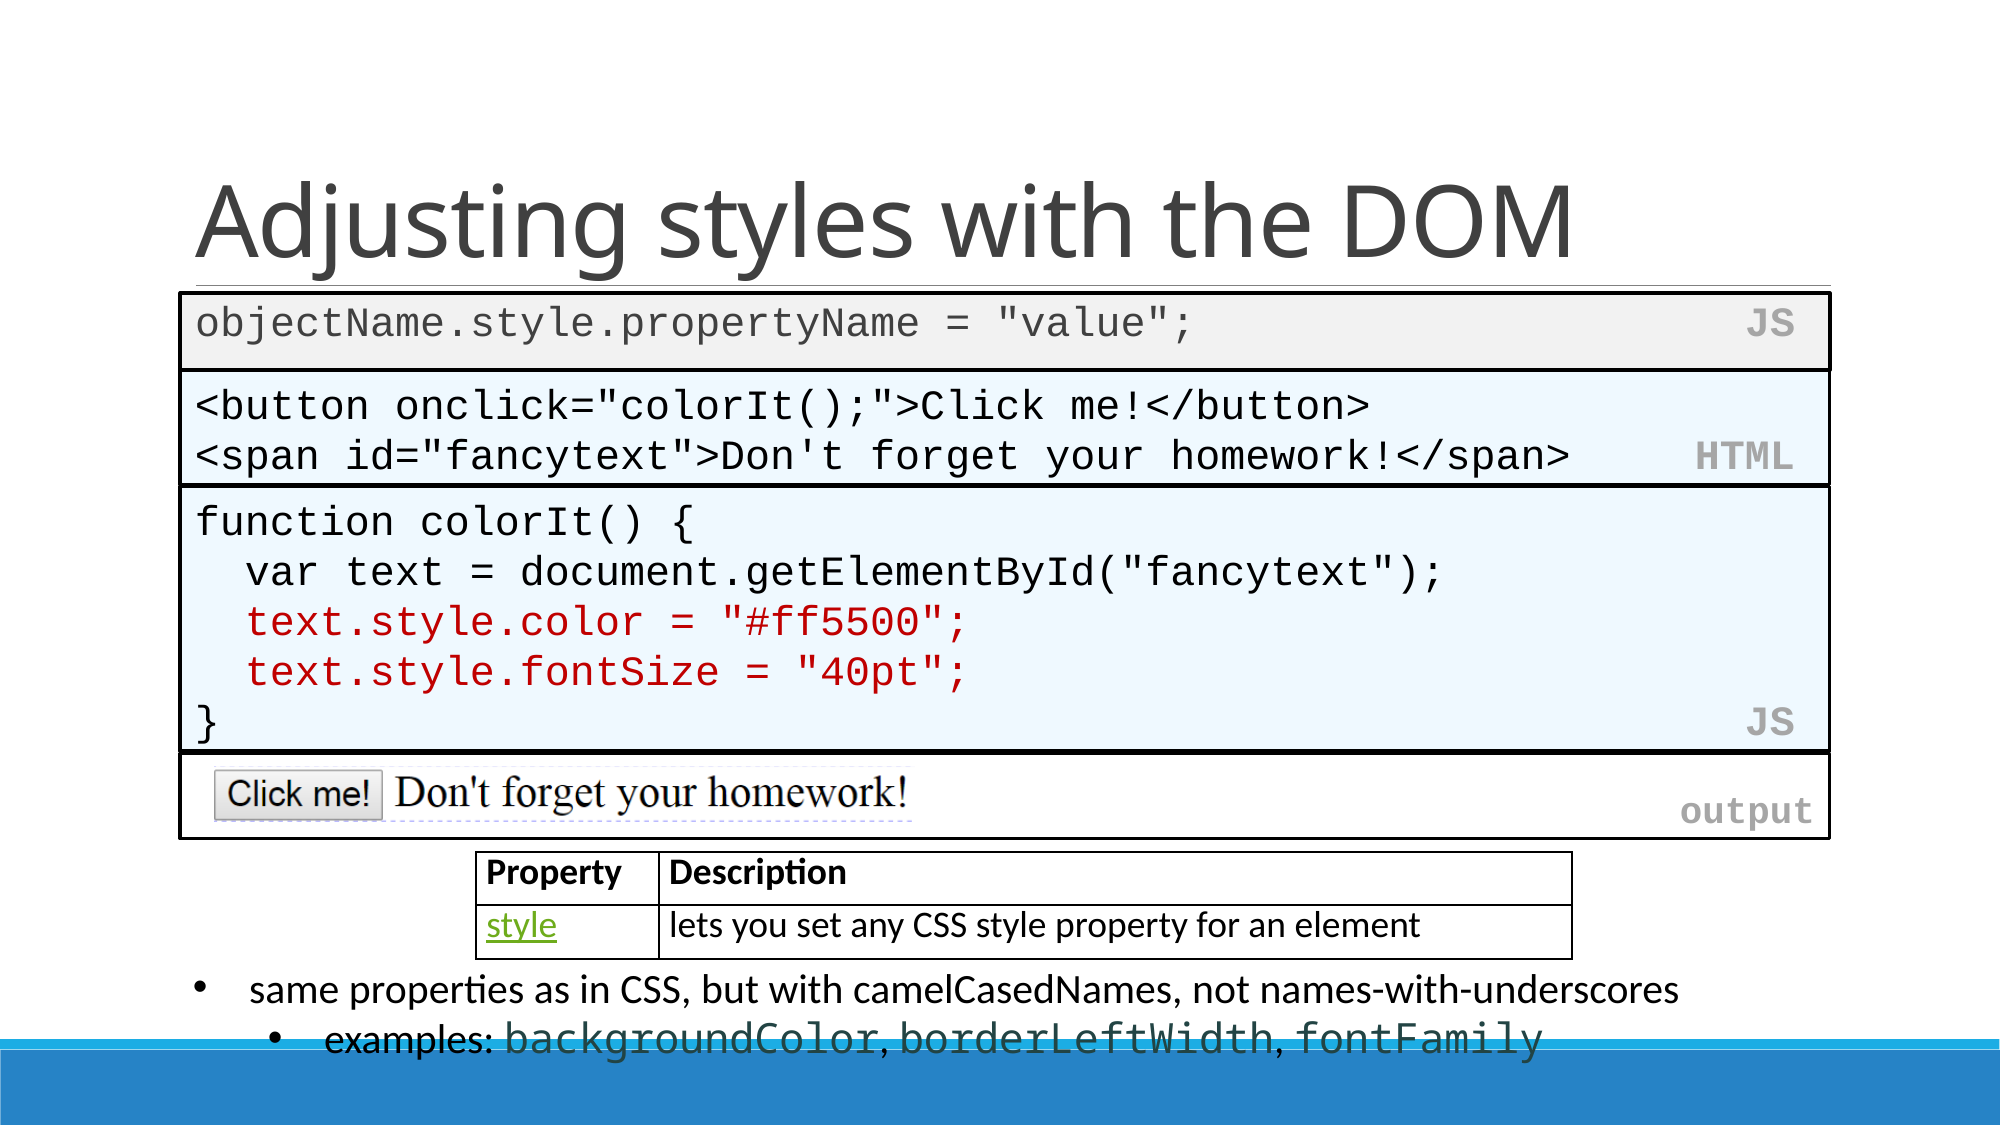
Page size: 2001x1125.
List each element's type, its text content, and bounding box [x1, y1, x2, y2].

text_box <button onclick="colorIt();">Click me!</button> <span id="fancytext">Don't forget your homework!</span> HTML [179, 370, 1830, 485]
title Adjusting styles with the DOM [180, 47, 1830, 285]
table_cell style [477, 906, 658, 958]
text_box output [179, 753, 1830, 839]
text_box same properties as in CSS, but with camelCasedNames, not names-with-underscores examples: backgroundColor, borderLeftWidth, fontFamily [179, 961, 1830, 1082]
table_cell lets you set any CSS style property for an element [660, 906, 1571, 958]
text_box function colorIt() { var text = document.getElementById("fancytext"); text.style.color = "#ff5500"; text.style.fontSize = "40pt"; } JS [179, 486, 1830, 752]
table_header Description [660, 853, 1571, 904]
list objectName.style.propertyName = "value"; JS [180, 292, 1830, 370]
picture [214, 765, 916, 822]
table_header Property [477, 853, 658, 904]
